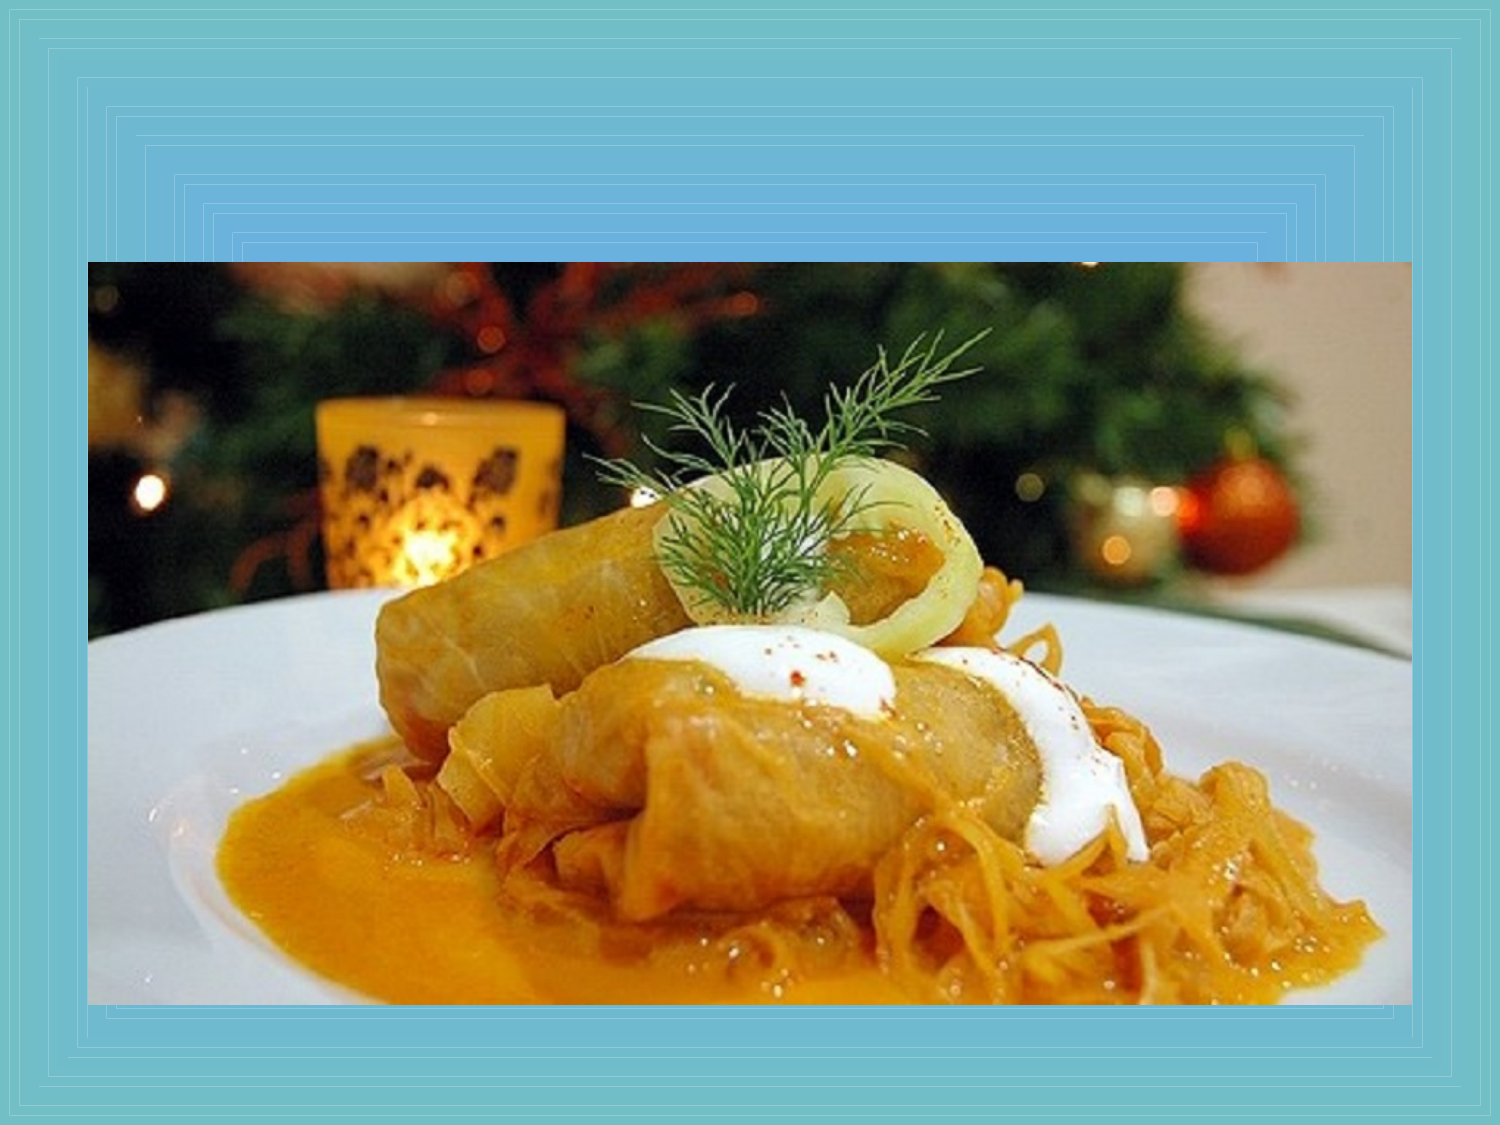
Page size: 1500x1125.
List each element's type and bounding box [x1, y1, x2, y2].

list [88, 262, 1412, 1006]
